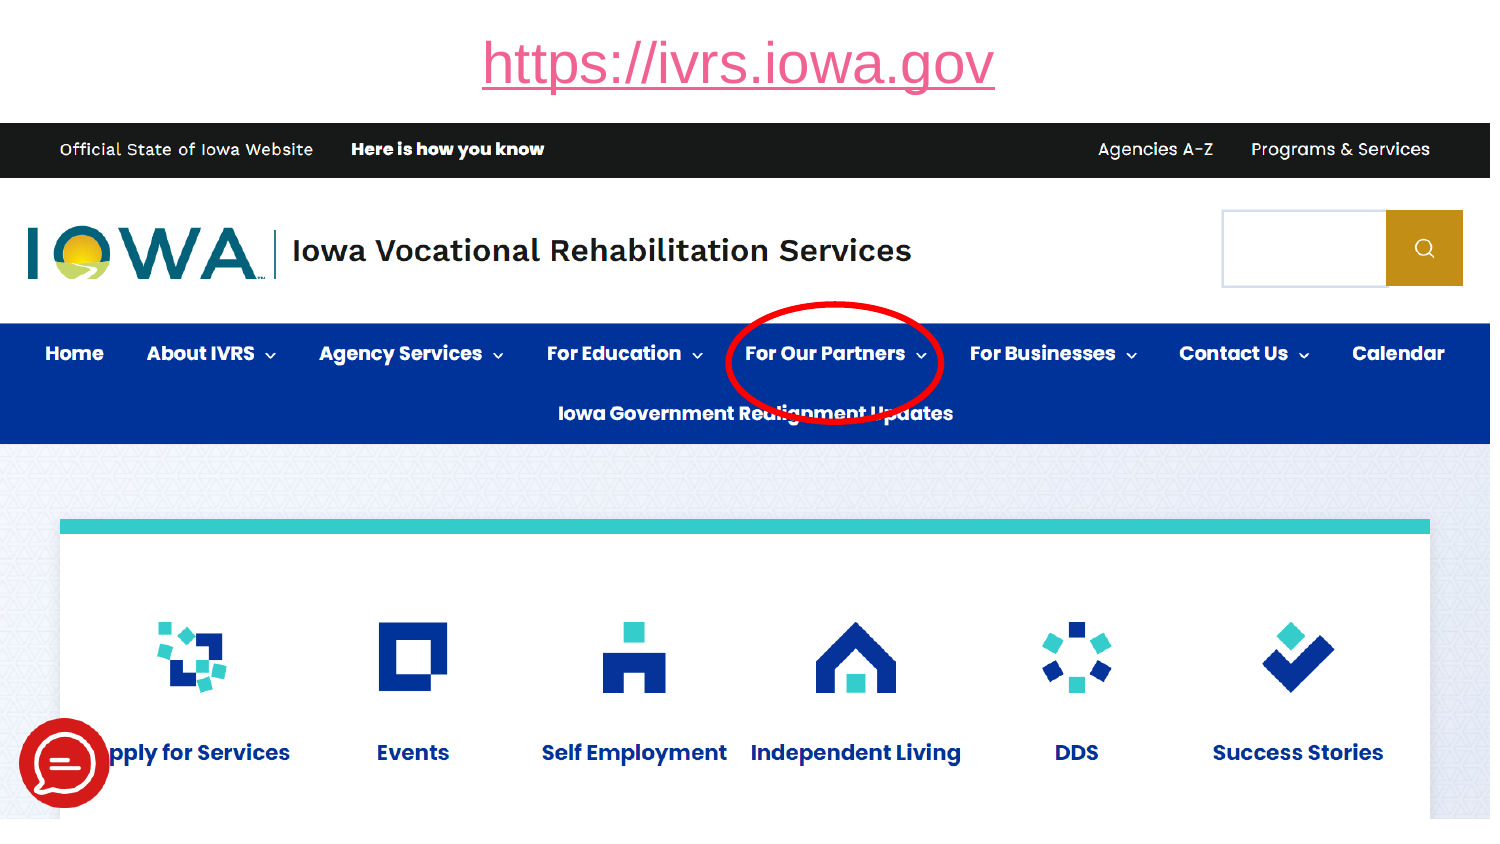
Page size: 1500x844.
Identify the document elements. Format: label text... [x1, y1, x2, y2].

list https://ivrs.iowa.gov [397, 0, 1081, 106]
picture [0, 122, 1490, 820]
